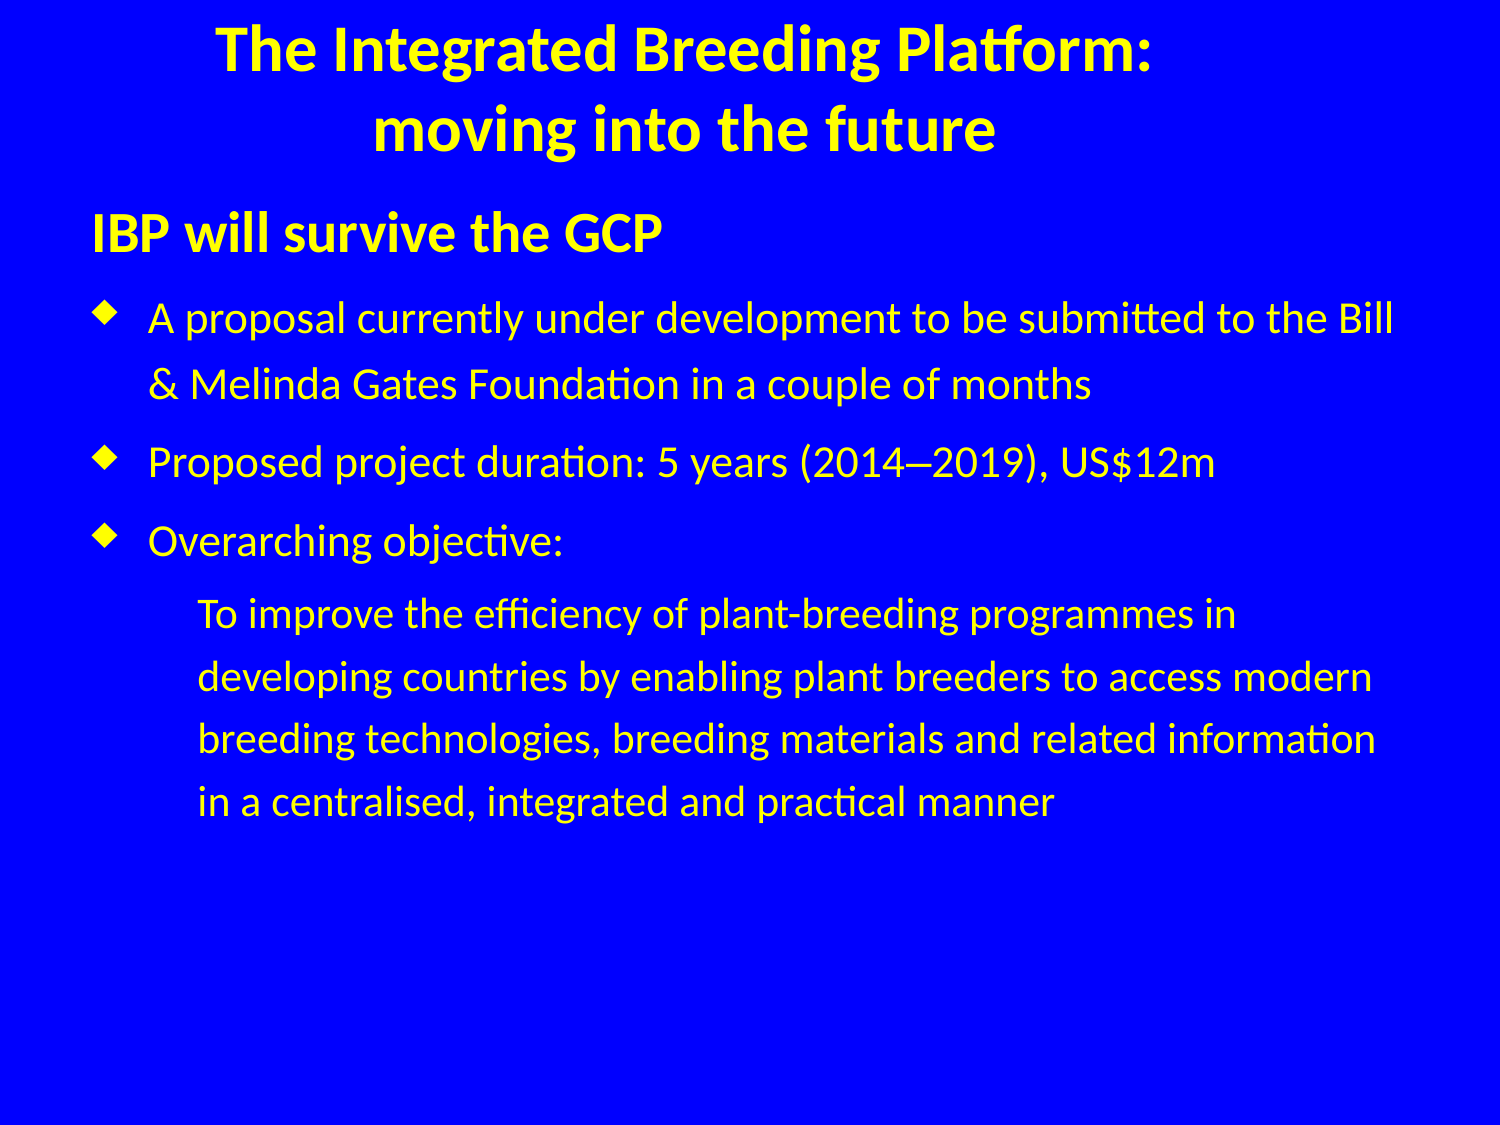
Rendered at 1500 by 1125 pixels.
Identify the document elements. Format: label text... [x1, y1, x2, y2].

list IBP will survive the GCP A proposal currently under development to be submitted to the Bill & Melinda Gates Foundation in a couple of months Proposed project duration: 5 years (2014‒2019), US$12m Overarching objective: To improve the efficiency of plant-breeding programmes in developing countries by enabling plant breeders to access modern breeding technologies, breeding materials and related information in a centralised, integrated and practical manner [76, 172, 1427, 1012]
text_box The Integrated Breeding Platform: moving into the future [53, 0, 1317, 173]
